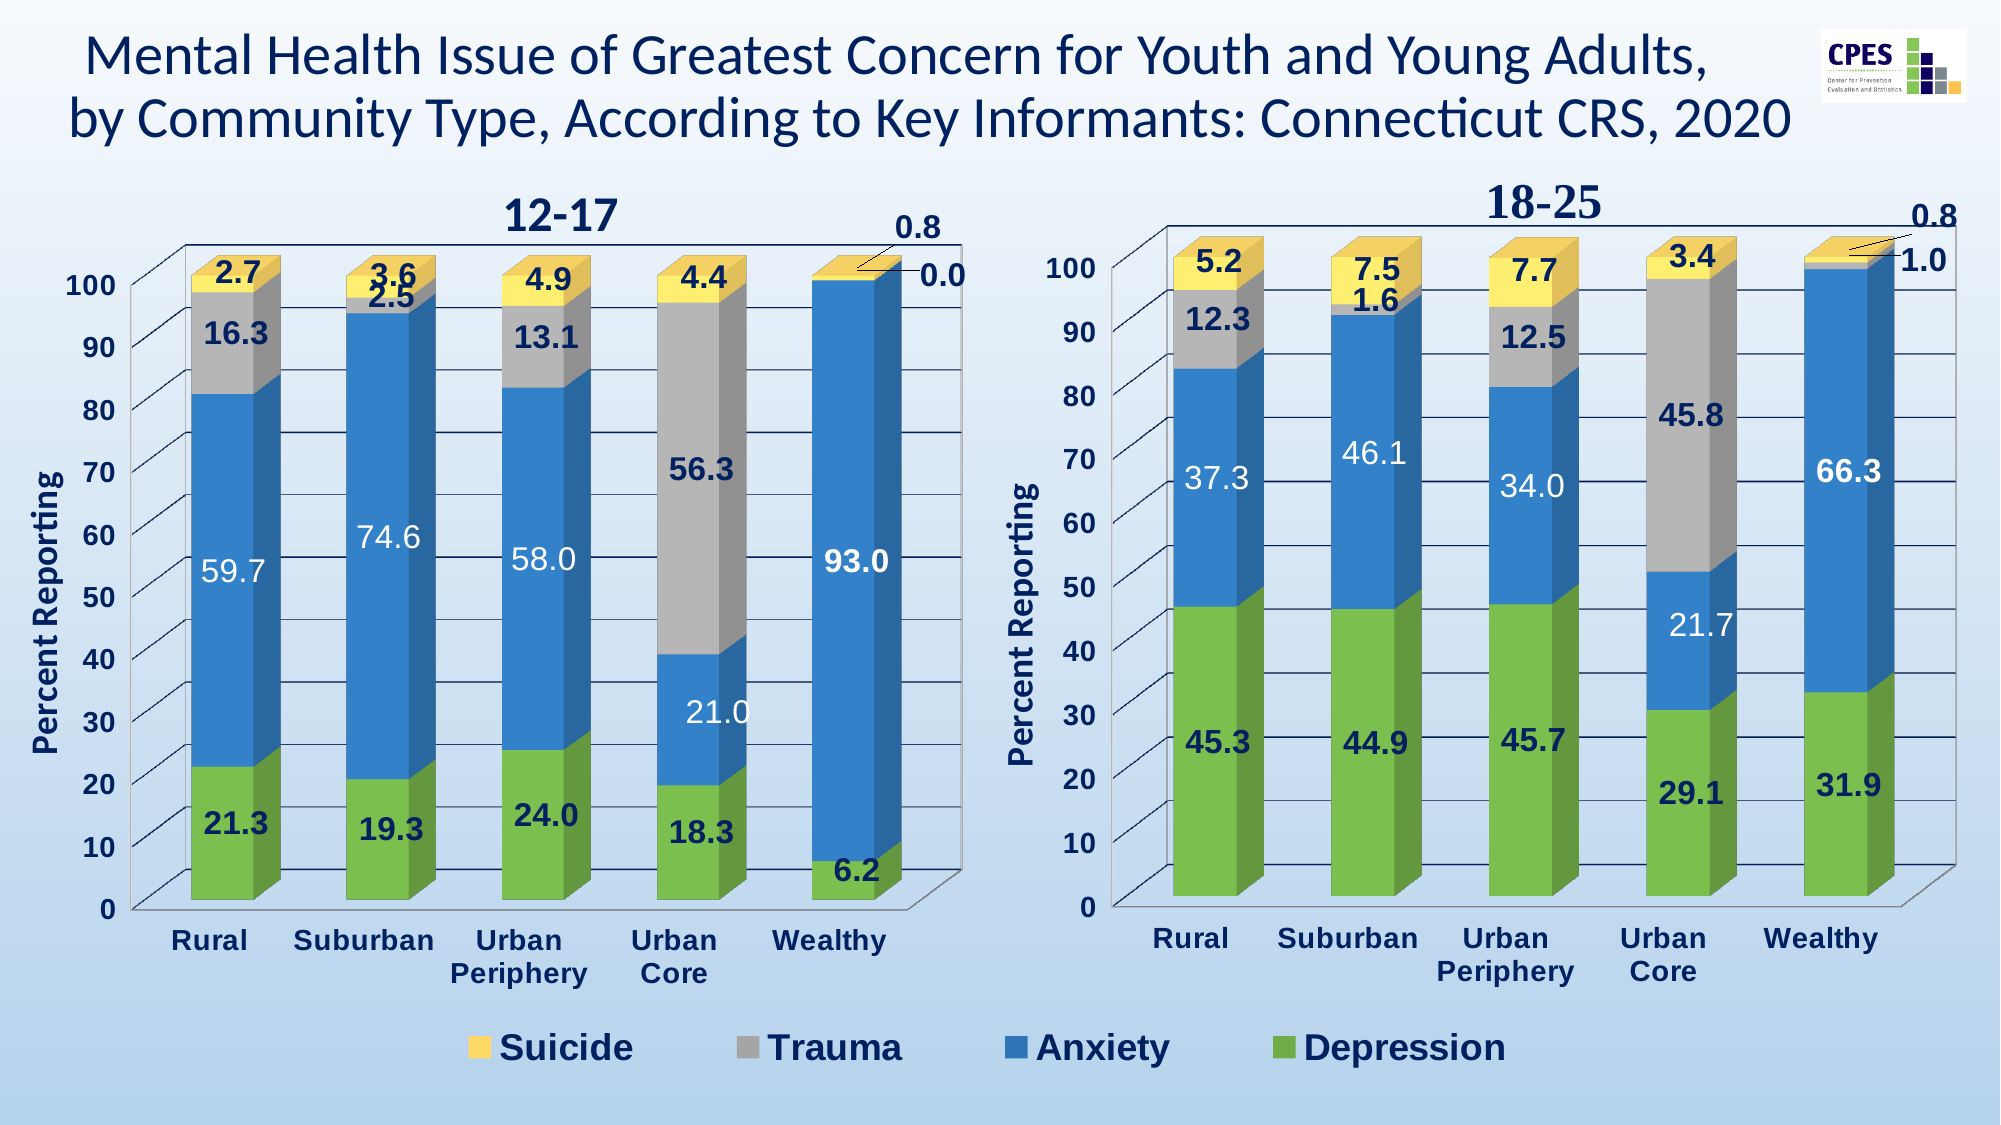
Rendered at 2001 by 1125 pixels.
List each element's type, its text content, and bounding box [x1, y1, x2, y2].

chart [16, 165, 1962, 1095]
title Mental Health Issue of Greatest Concern for Youth and Young Adults, by Community Type, According to Key Informants: Connecticut CRS, 2020 [38, 29, 1822, 145]
picture [1821, 29, 1968, 103]
text_box 12-17 [487, 173, 655, 208]
